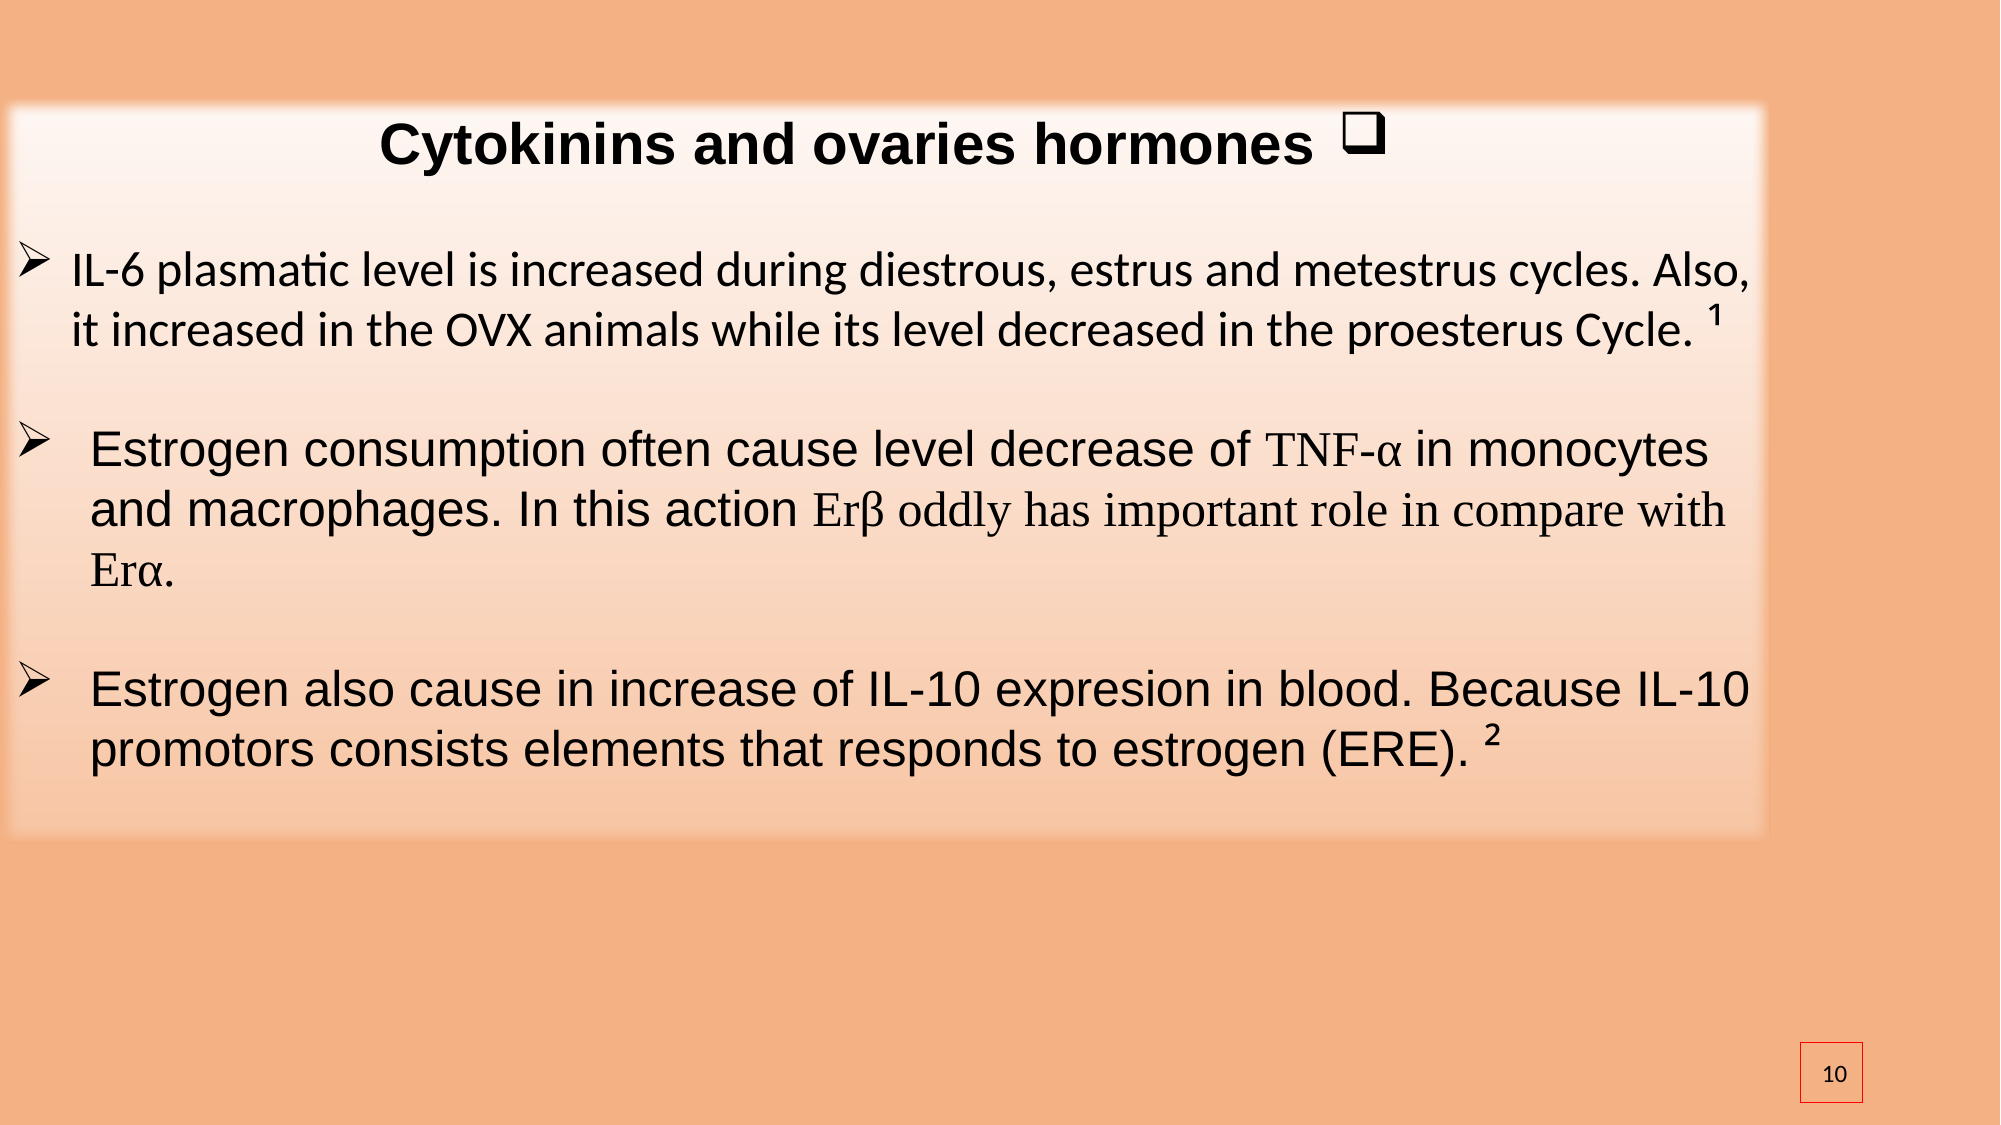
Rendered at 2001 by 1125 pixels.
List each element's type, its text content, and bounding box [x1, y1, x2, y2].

slide_number 10 [1800, 1042, 1863, 1103]
text_box Cytokinins and ovaries hormones IL-6 plasmatic level is increased during diestrous, estrus and metestrus cycles. Also, it increased in the OVX animals while its level decreased in the proesterus Cycle. ¹ Estrogen consumption often cause level decrease of TNF-α in monocytes and macrophages. In this action Erβ oddly has important role in compare with Erα. Estrogen also cause in increase of IL-10 expresion in blood. Because IL-10 promotors consists elements that responds to estrogen (ERE). ² [17, 114, 1755, 828]
